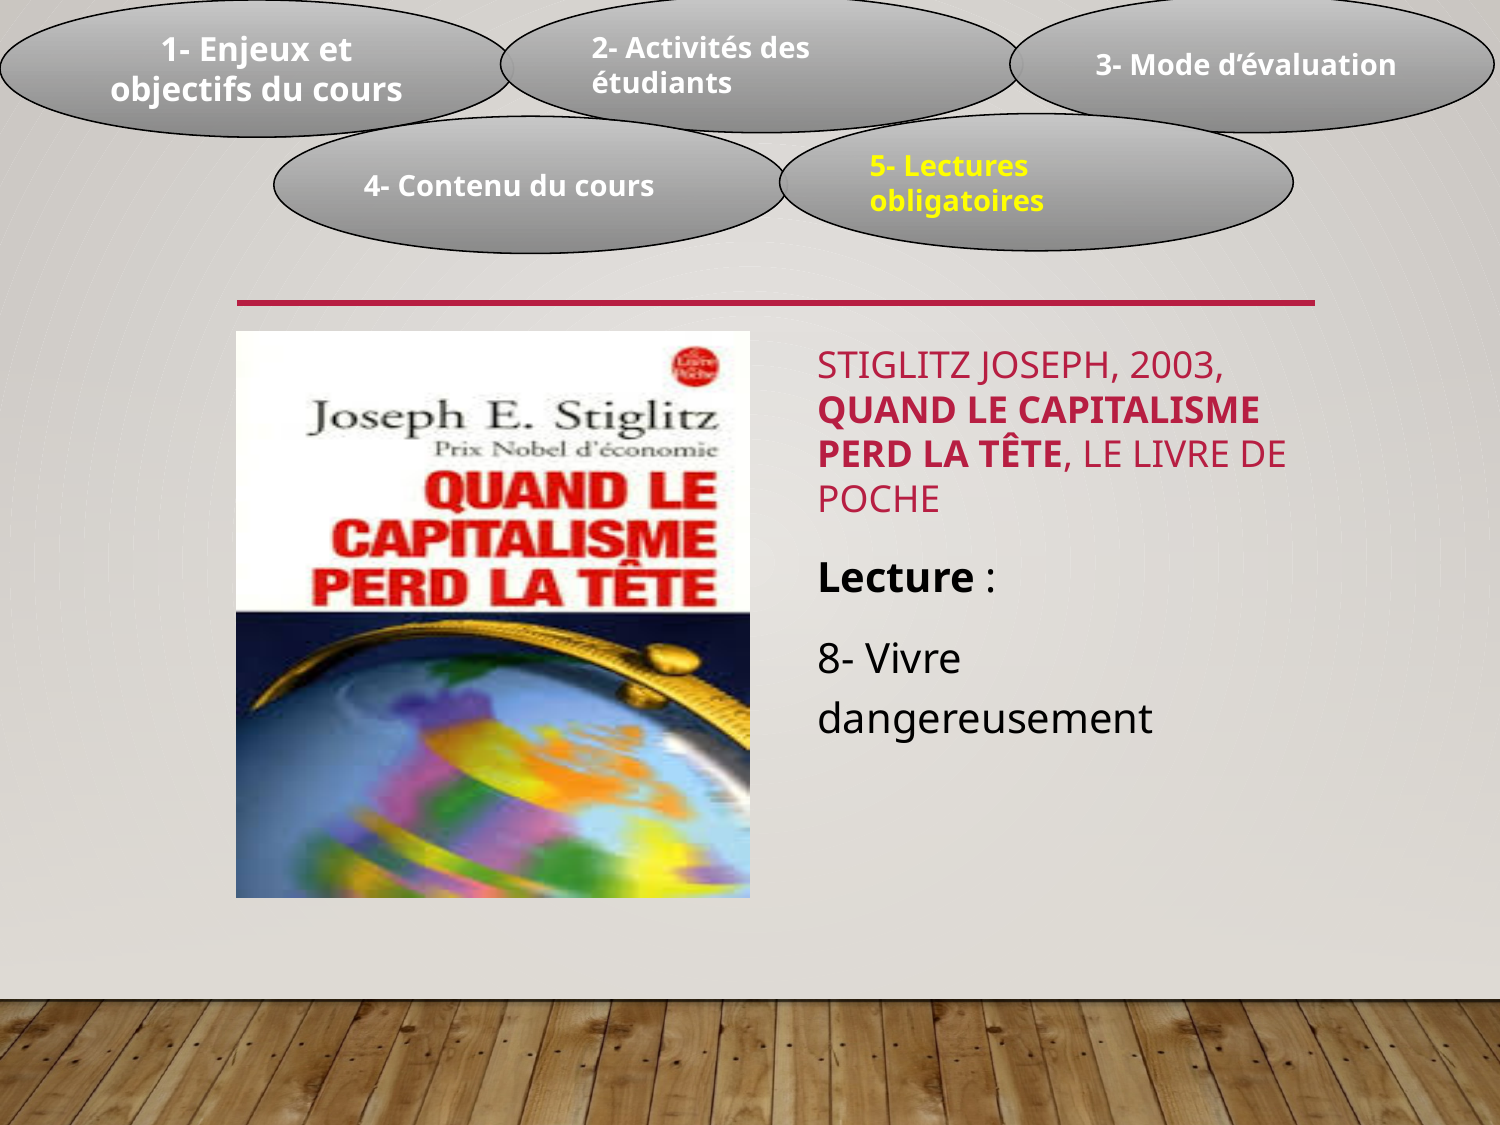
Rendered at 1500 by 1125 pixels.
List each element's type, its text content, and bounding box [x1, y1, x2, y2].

list Lecture : 8- Vivre dangereusement [802, 462, 1315, 896]
picture [0, 999, 1500, 1125]
list Stiglitz Joseph, 2003, Quand le capitalisme perd la tête, Le livre de Poche [802, 331, 1315, 462]
text_box 4- Contenu du cours [273, 115, 784, 255]
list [236, 330, 750, 898]
text_box 3- Mode d’évaluation [1009, 0, 1495, 134]
text_box 2- Activités des étudiants [499, 0, 1016, 134]
text_box 5- Lectures obligatoires [778, 112, 1295, 252]
text_box 1- Enjeux et objectifs du cours [0, 0, 509, 138]
